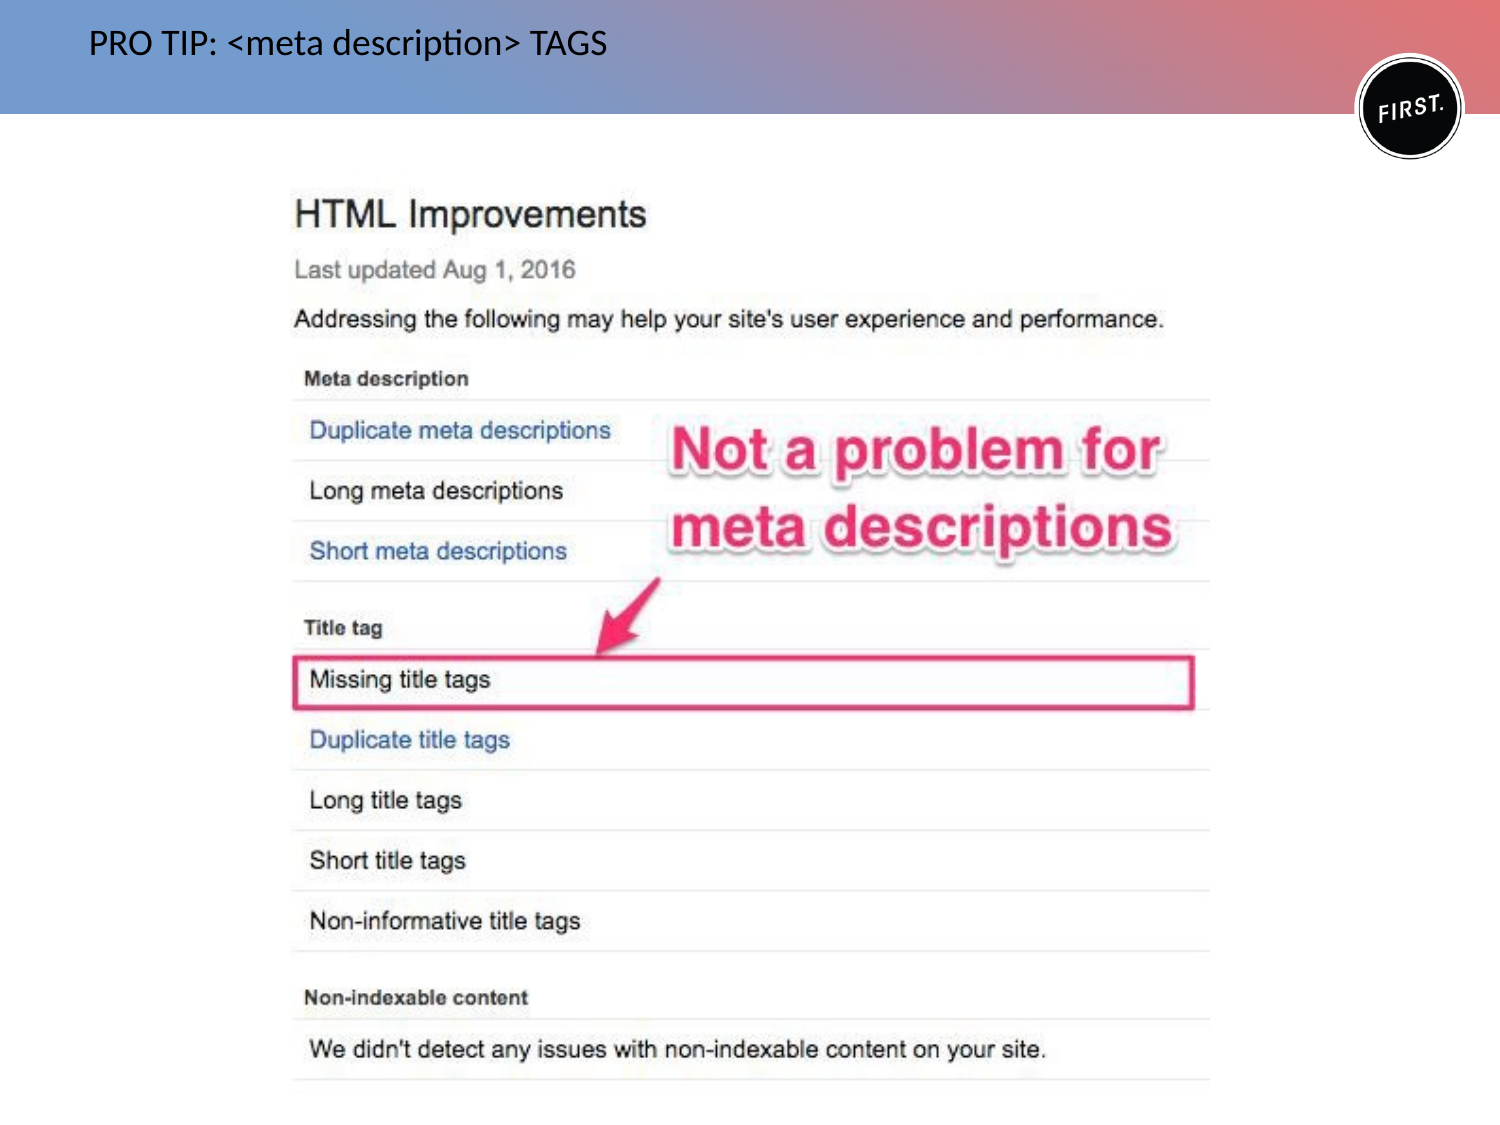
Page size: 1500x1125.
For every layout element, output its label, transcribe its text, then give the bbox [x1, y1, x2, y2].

title PRO TIP: <meta description> TAGS [86, 17, 1414, 110]
text_box [289, 173, 1211, 1109]
picture [0, 0, 1500, 162]
